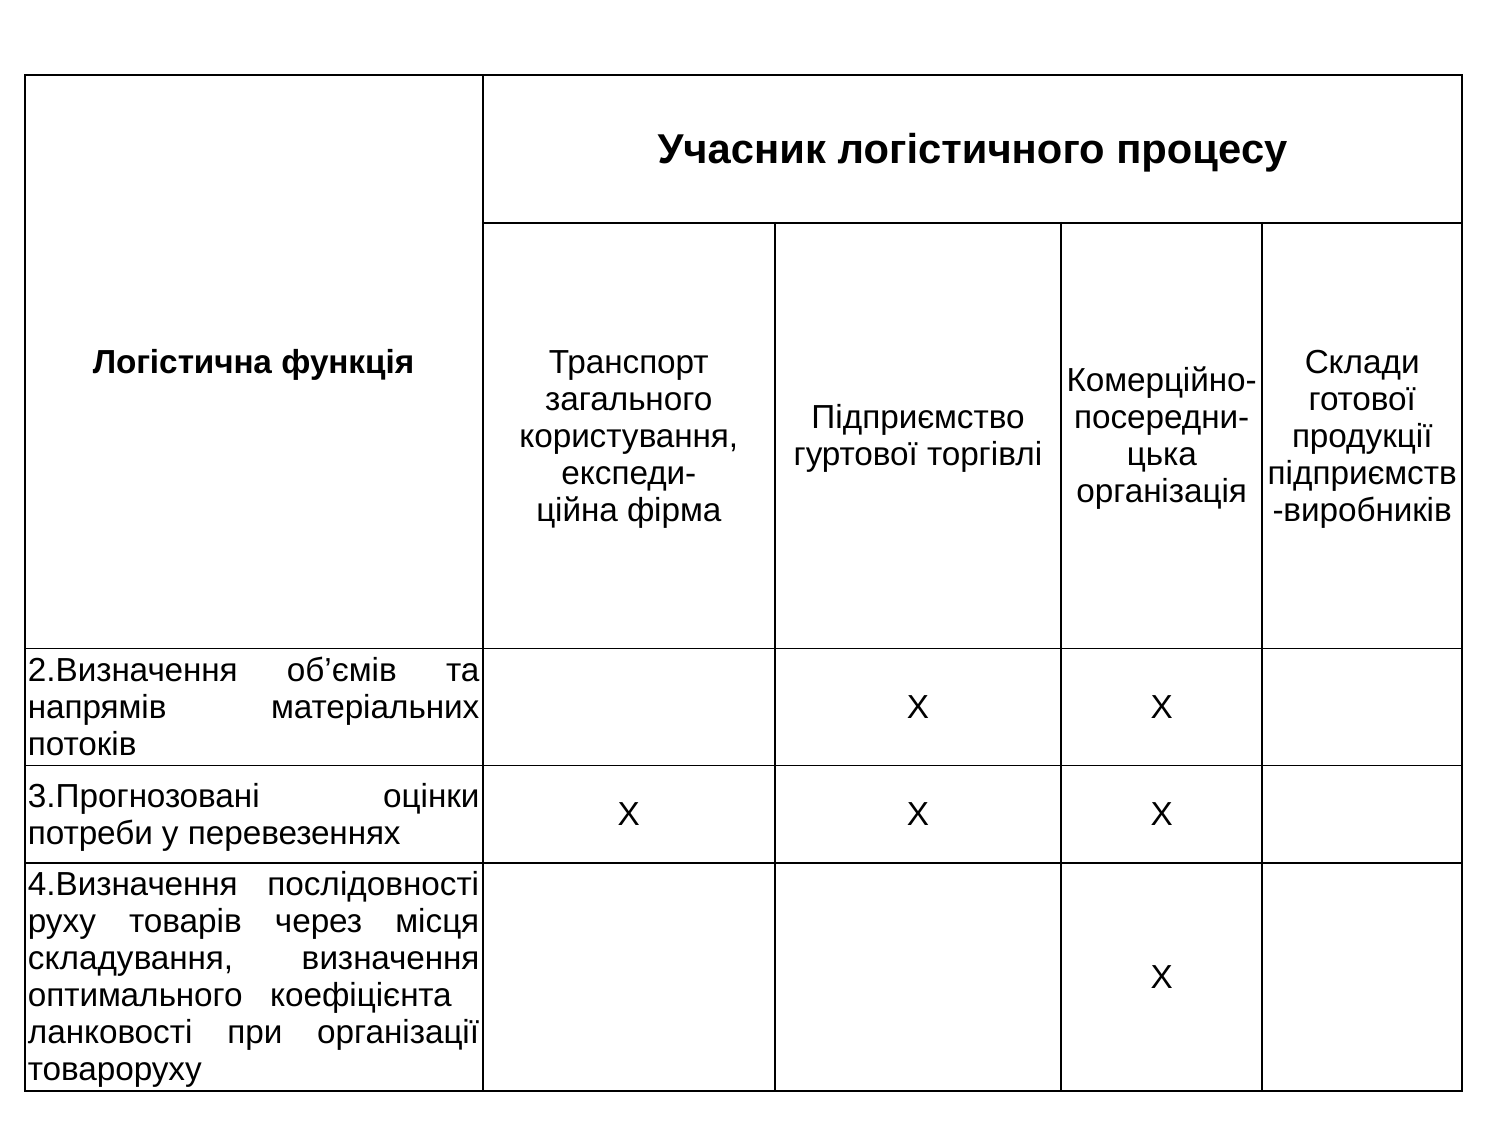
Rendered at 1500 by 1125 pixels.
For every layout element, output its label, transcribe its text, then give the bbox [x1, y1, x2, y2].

table_cell Х [484, 766, 774, 862]
table_cell Комерційно-посередни- цька організація [1062, 224, 1261, 648]
table_cell Х [776, 649, 1060, 765]
table_cell 2.Визначення об’ємів та напрямів матеріальних потоків [26, 649, 482, 765]
table_cell Х [1062, 649, 1261, 765]
table_cell Х [1062, 766, 1261, 862]
table_cell Х [776, 766, 1060, 862]
table_header Учасник логістичного процесу [484, 76, 1461, 222]
table_cell 4.Визначення послідовності руху товарів через місця складування, визначення оптимального коефіцієнта ланковості при організації товароруху [26, 864, 482, 1090]
table_cell Х [1062, 864, 1261, 1090]
table_header Логістична функція [26, 76, 482, 648]
table_cell [1263, 766, 1461, 862]
table_cell Підприємство гуртової торгівлі [776, 224, 1060, 648]
table_cell Транспорт загального користування, експеди- ційна фірма [484, 224, 774, 648]
table_cell [484, 864, 774, 1090]
table_cell [484, 649, 774, 765]
table_cell [1263, 864, 1461, 1090]
table_cell 3.Прогнозовані оцінки потреби у перевезеннях [26, 766, 482, 862]
table_cell [776, 864, 1060, 1090]
table_cell Склади готової продукції підприємств-виробників [1263, 224, 1461, 648]
table_cell [1263, 649, 1461, 765]
